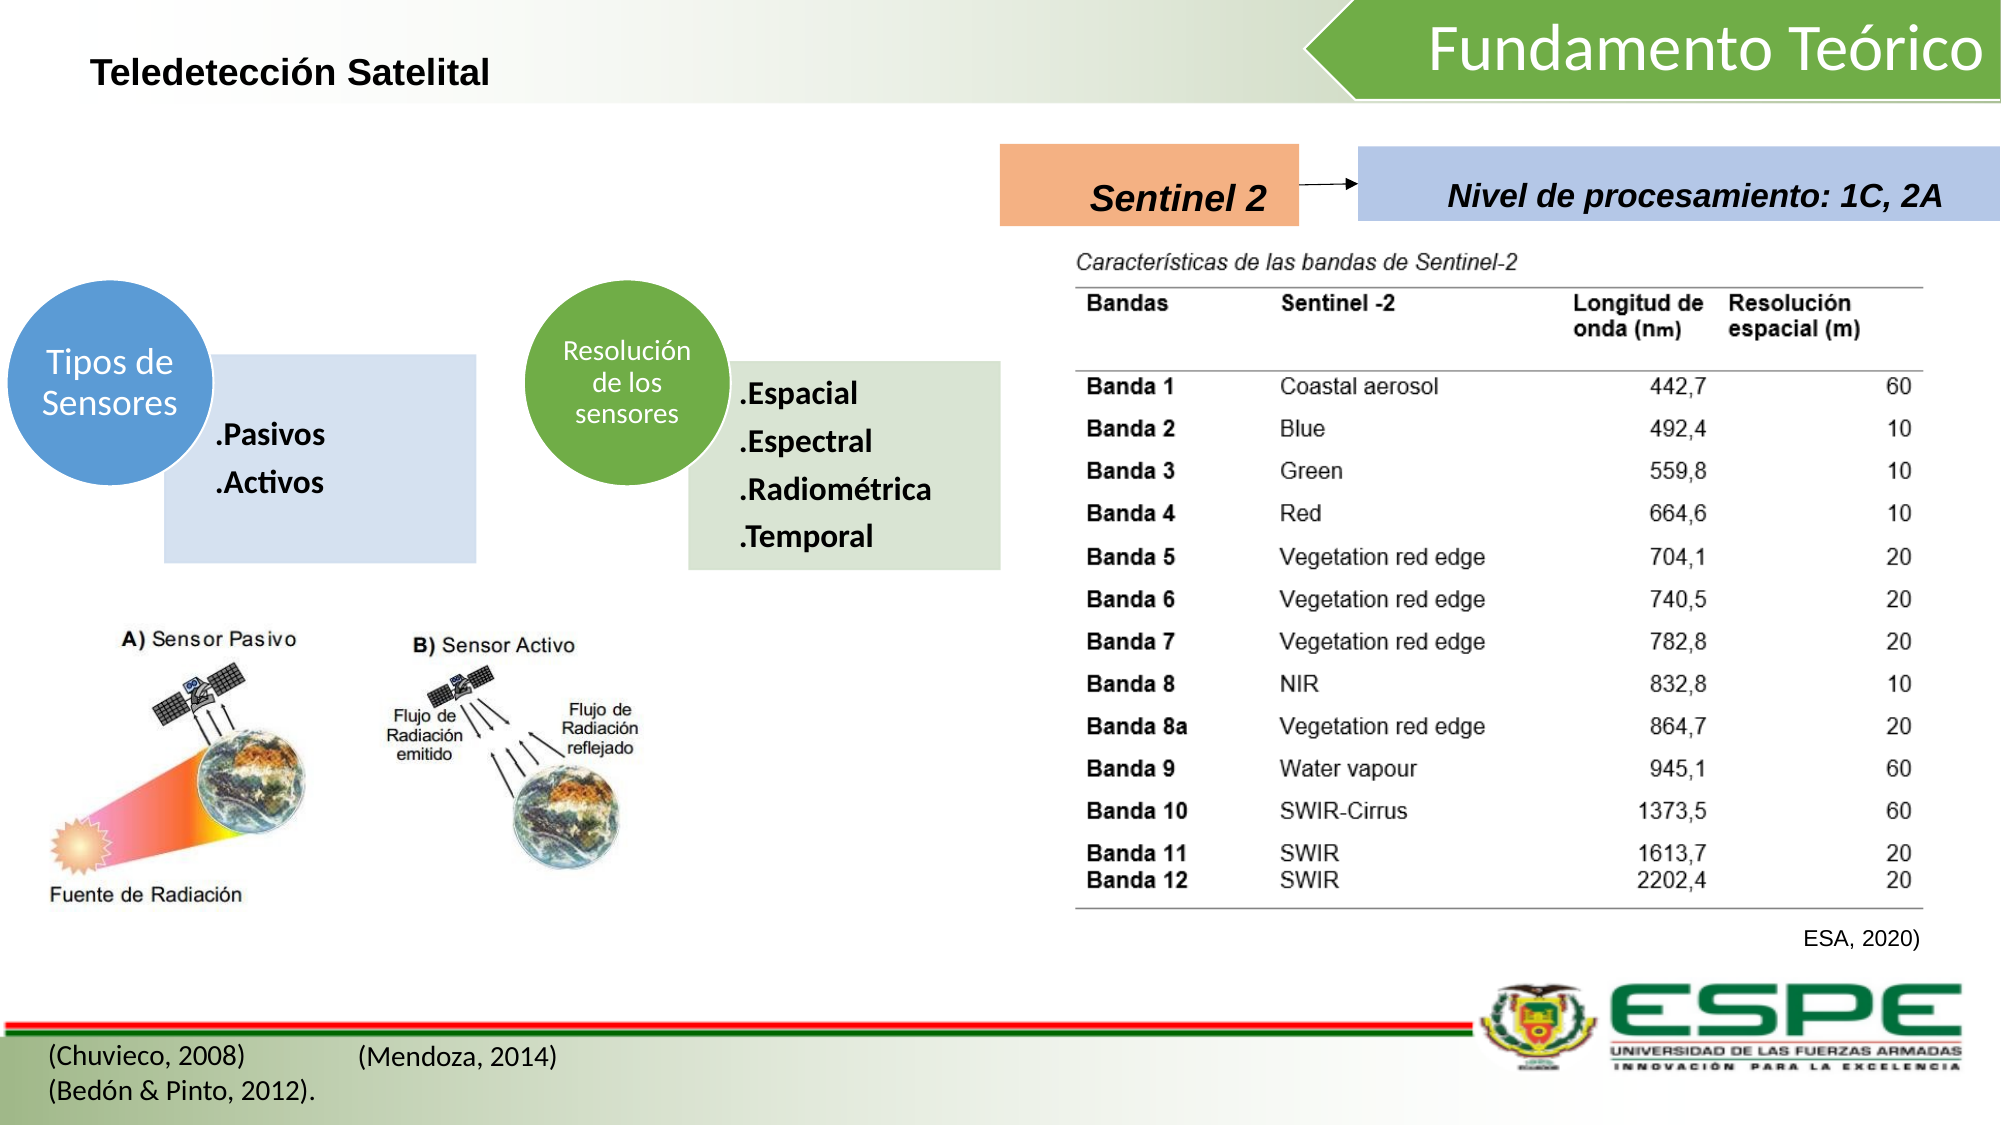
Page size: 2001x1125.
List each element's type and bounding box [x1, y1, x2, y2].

text_box [6, 112, 1001, 736]
picture [0, 0, 2000, 1125]
text_box [1304, 0, 2000, 100]
